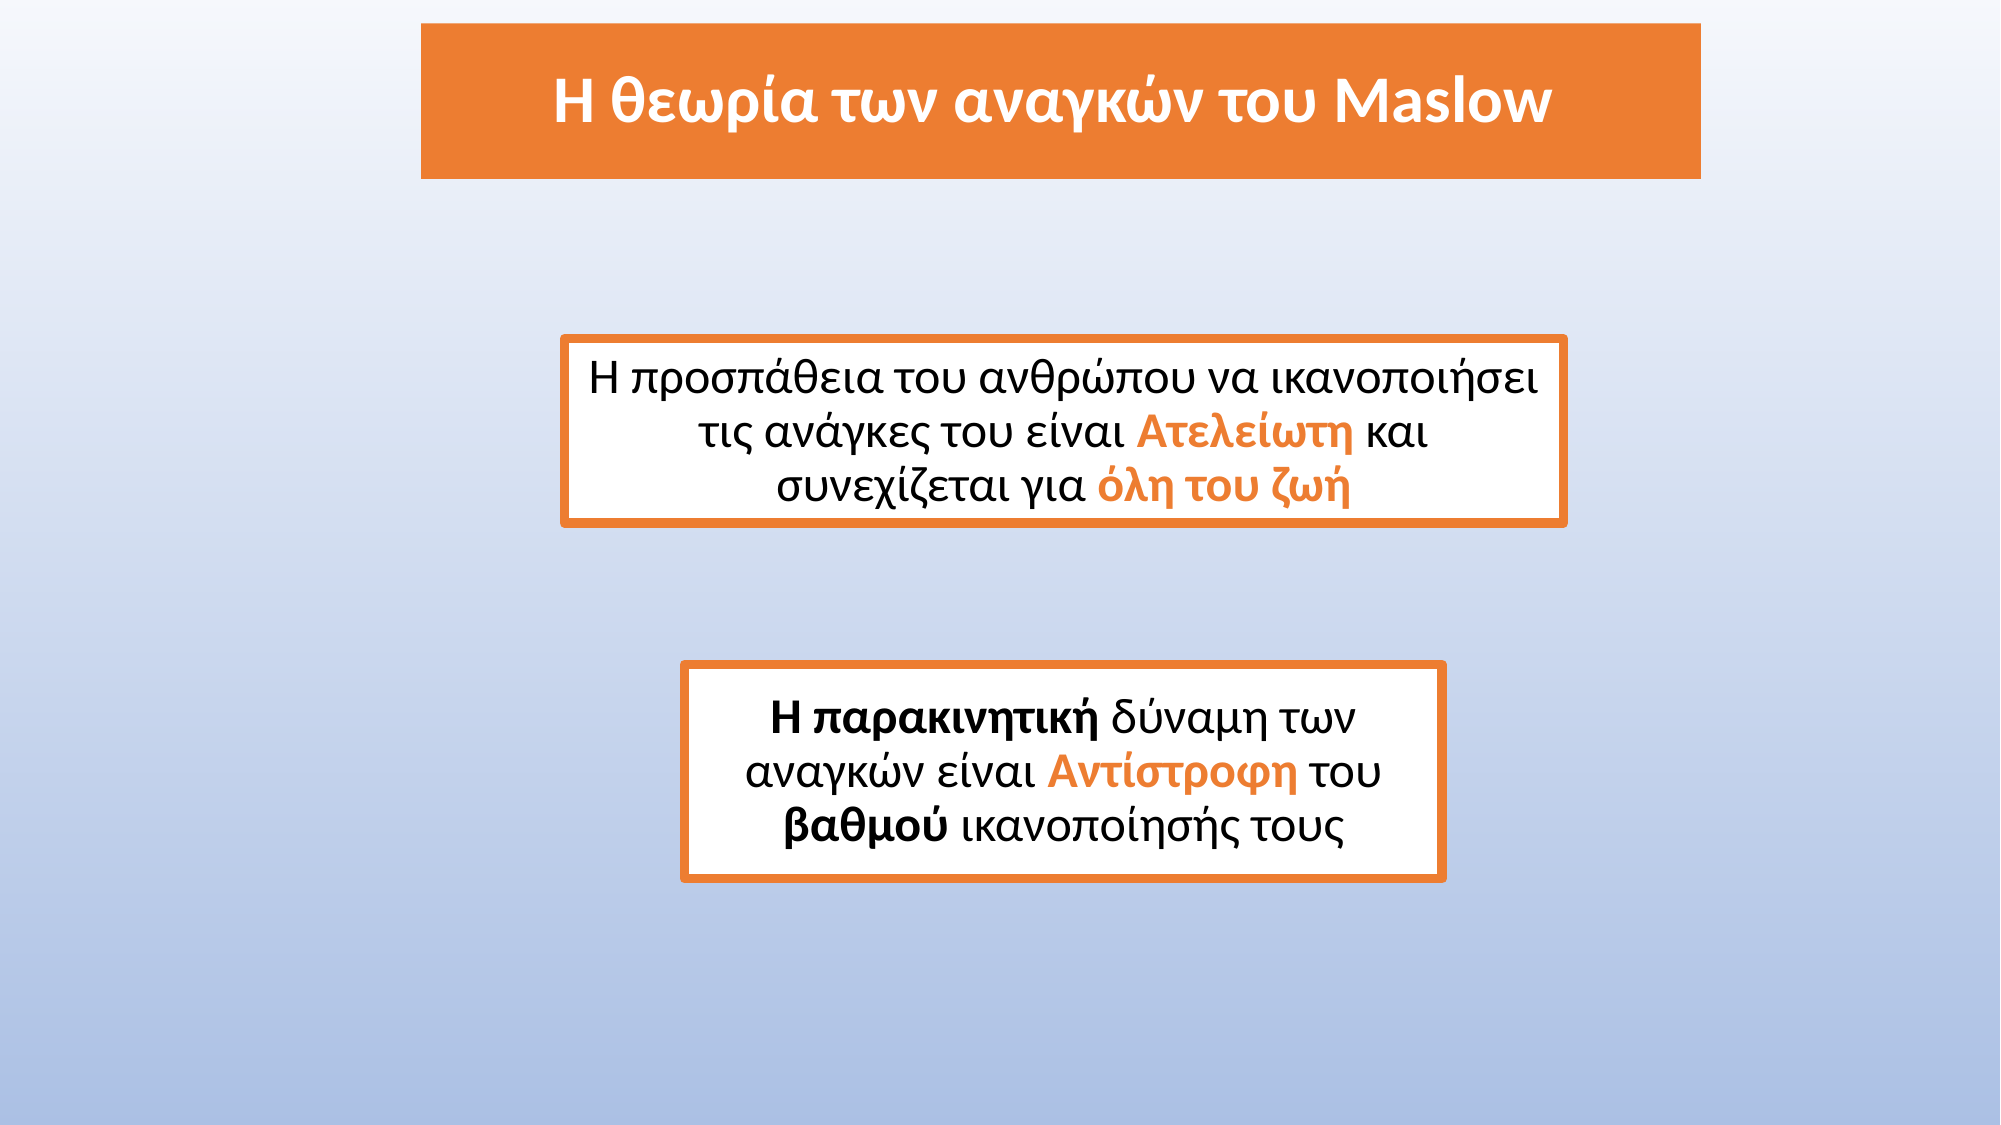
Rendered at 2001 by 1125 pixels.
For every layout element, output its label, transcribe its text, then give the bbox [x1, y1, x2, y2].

title Η θεωρία των αναγκών του Maslow [421, 23, 1701, 179]
text_box Η παρακινητική δύναμη των αναγκών είναι Αντίστροφη του βαθμού ικανοποίησής τους [684, 664, 1443, 879]
text_box Η προσπάθεια του ανθρώπου να ικανοποιήσει τις ανάγκες του είναι Ατελείωτη και συνεχίζεται για όλη του ζωή [564, 338, 1564, 523]
